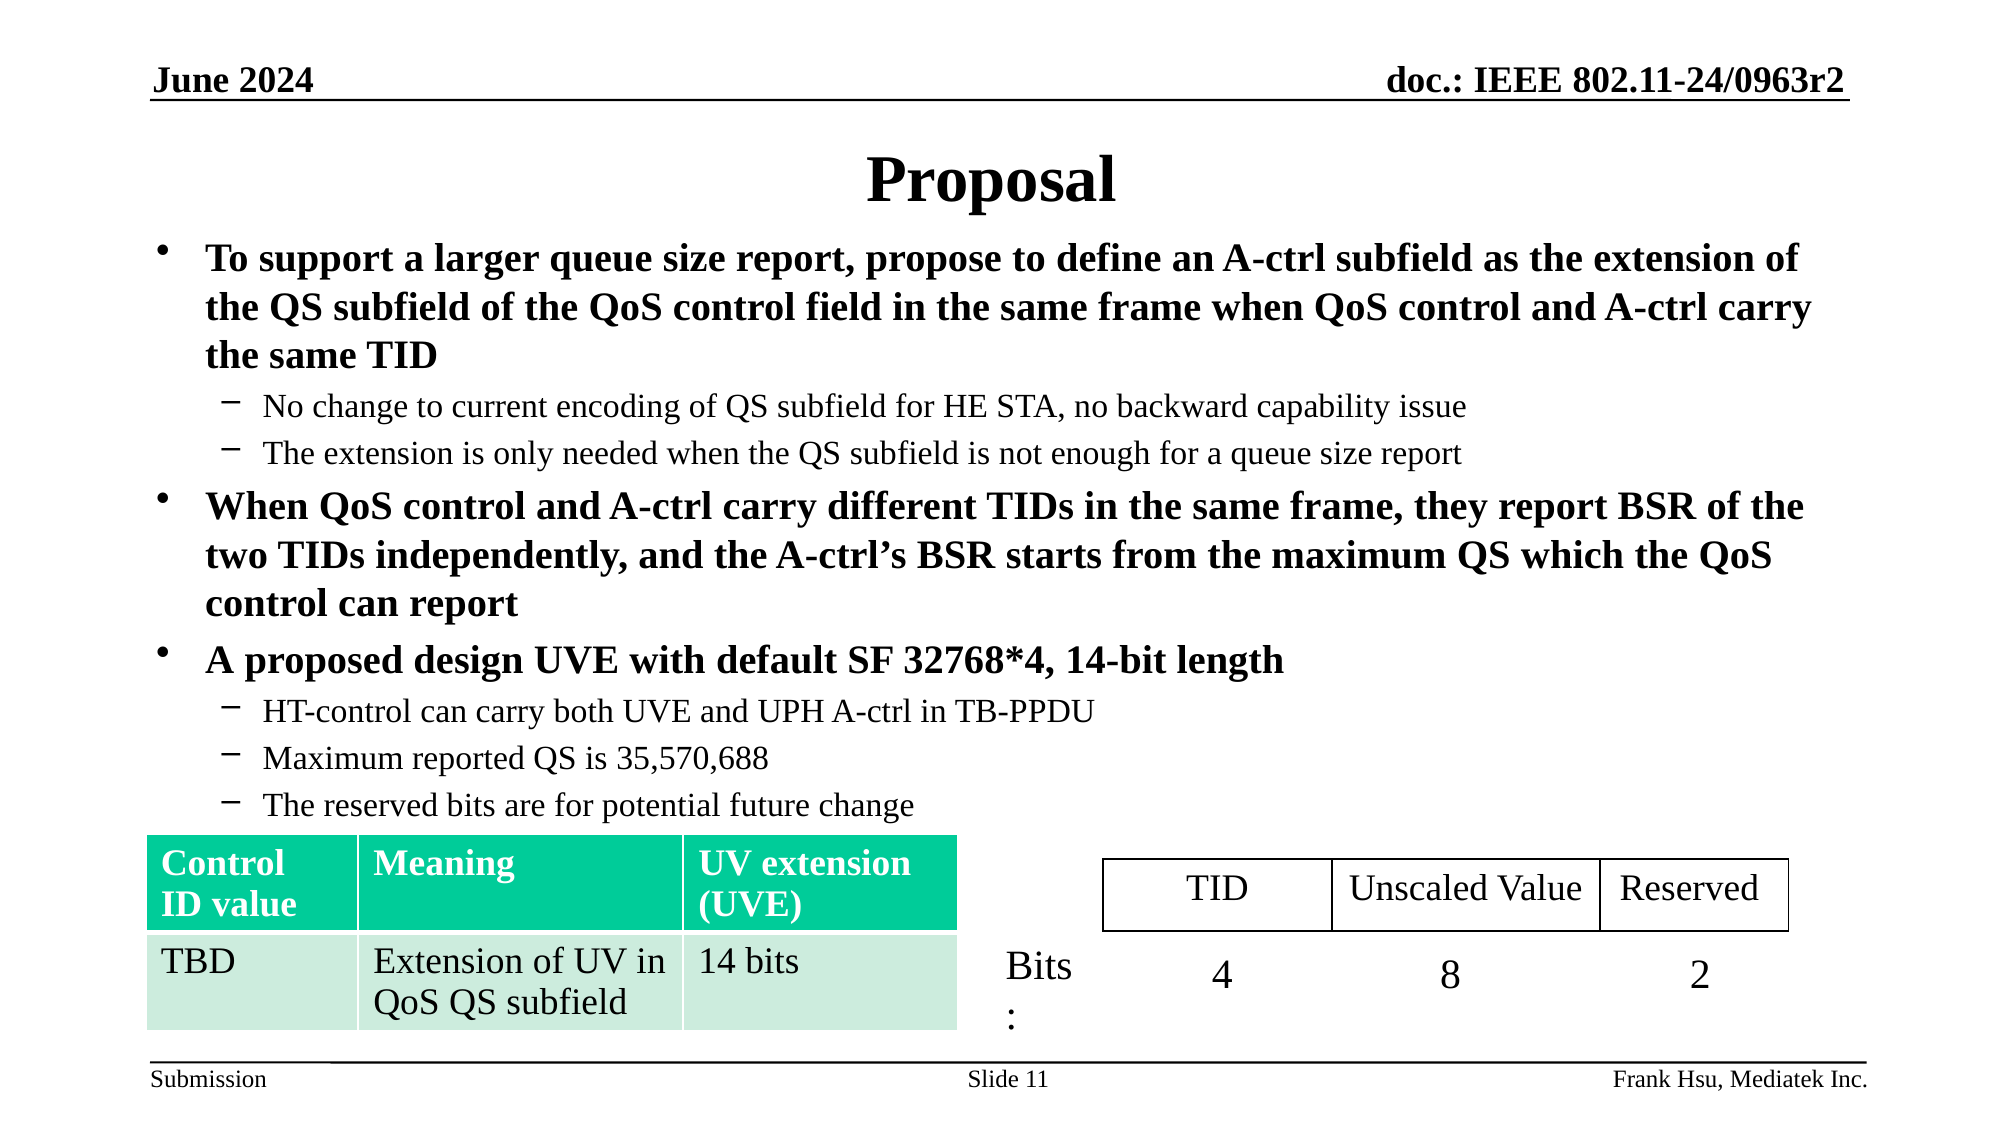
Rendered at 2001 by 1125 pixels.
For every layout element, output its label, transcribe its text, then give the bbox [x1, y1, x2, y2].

table_header Control ID value [147, 835, 357, 930]
table_header Meaning [359, 835, 682, 930]
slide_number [152, 54, 316, 101]
slide_number Slide 11 [964, 1061, 1053, 1093]
table_header Unscaled Value [1333, 860, 1599, 930]
table_header TID [1104, 860, 1331, 930]
footer Frank Hsu, Mediatek Inc. [1603, 1061, 1869, 1093]
text_box 2 [1674, 939, 1775, 1005]
table_cell 14 bits [684, 935, 957, 1030]
list To support a larger queue size report, propose to define an A-ctrl subfield as the extension of the QS subfield of the QoS control field in the same frame when QoS control and A-ctrl carry the same TID No change to current encoding of QS subfield for HE STA, no backward capability issue The extension is only needed when the QS subfield is not enough for a queue size report When QoS control and A-ctrl carry different TIDs in the same frame, they report BSR of the two TIDs independently, and the A-ctrl’s BSR starts from the maximum QS which the QoS control can report A proposed design UVE with default SF 32768*4, 14-bit length HT-control can carry both UVE and UPH A-ctrl in TB-PPDU Maximum reported QS is 35,570,688 The reserved bits are for potential future change [140, 223, 1842, 835]
table_header Reserved [1601, 860, 1788, 930]
text_box 8 [1425, 939, 1526, 1005]
table_cell TBD [147, 935, 357, 1030]
text_box Bits: [990, 930, 1091, 1046]
table_cell Extension of UV in QoS QS subfield [359, 935, 682, 1030]
text_box 4 [1197, 939, 1298, 1005]
table_header UV extension (UVE) [684, 835, 957, 930]
title Proposal [149, 112, 1851, 238]
